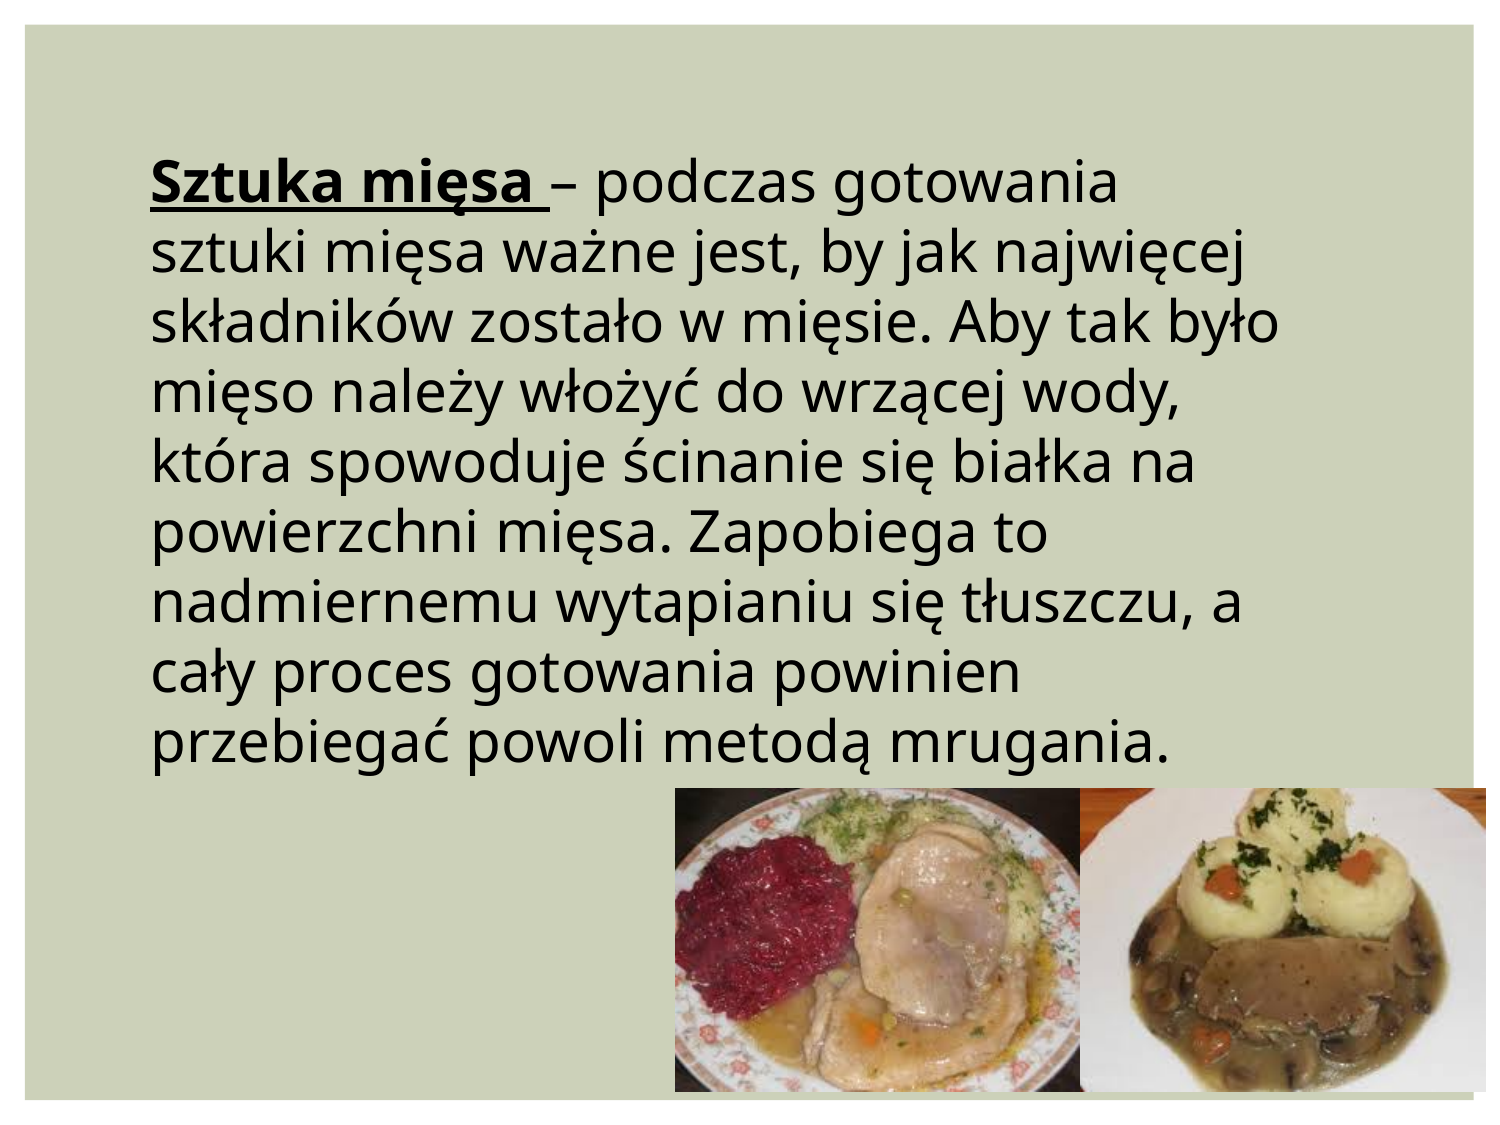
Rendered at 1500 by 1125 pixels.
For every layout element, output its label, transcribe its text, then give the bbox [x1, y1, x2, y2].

text_box Sztuka mięsa – podczas gotowania sztuki mięsa ważne jest, by jak najwięcej składników zostało w mięsie. Aby tak było mięso należy włożyć do wrzącej wody, która spowoduje ścinanie się białka na powierzchni mięsa. Zapobiega to nadmiernemu wytapianiu się tłuszczu, a cały proces gotowania powinien przebiegać powoli metodą mrugania. [135, 137, 1306, 782]
picture [674, 788, 1486, 1092]
